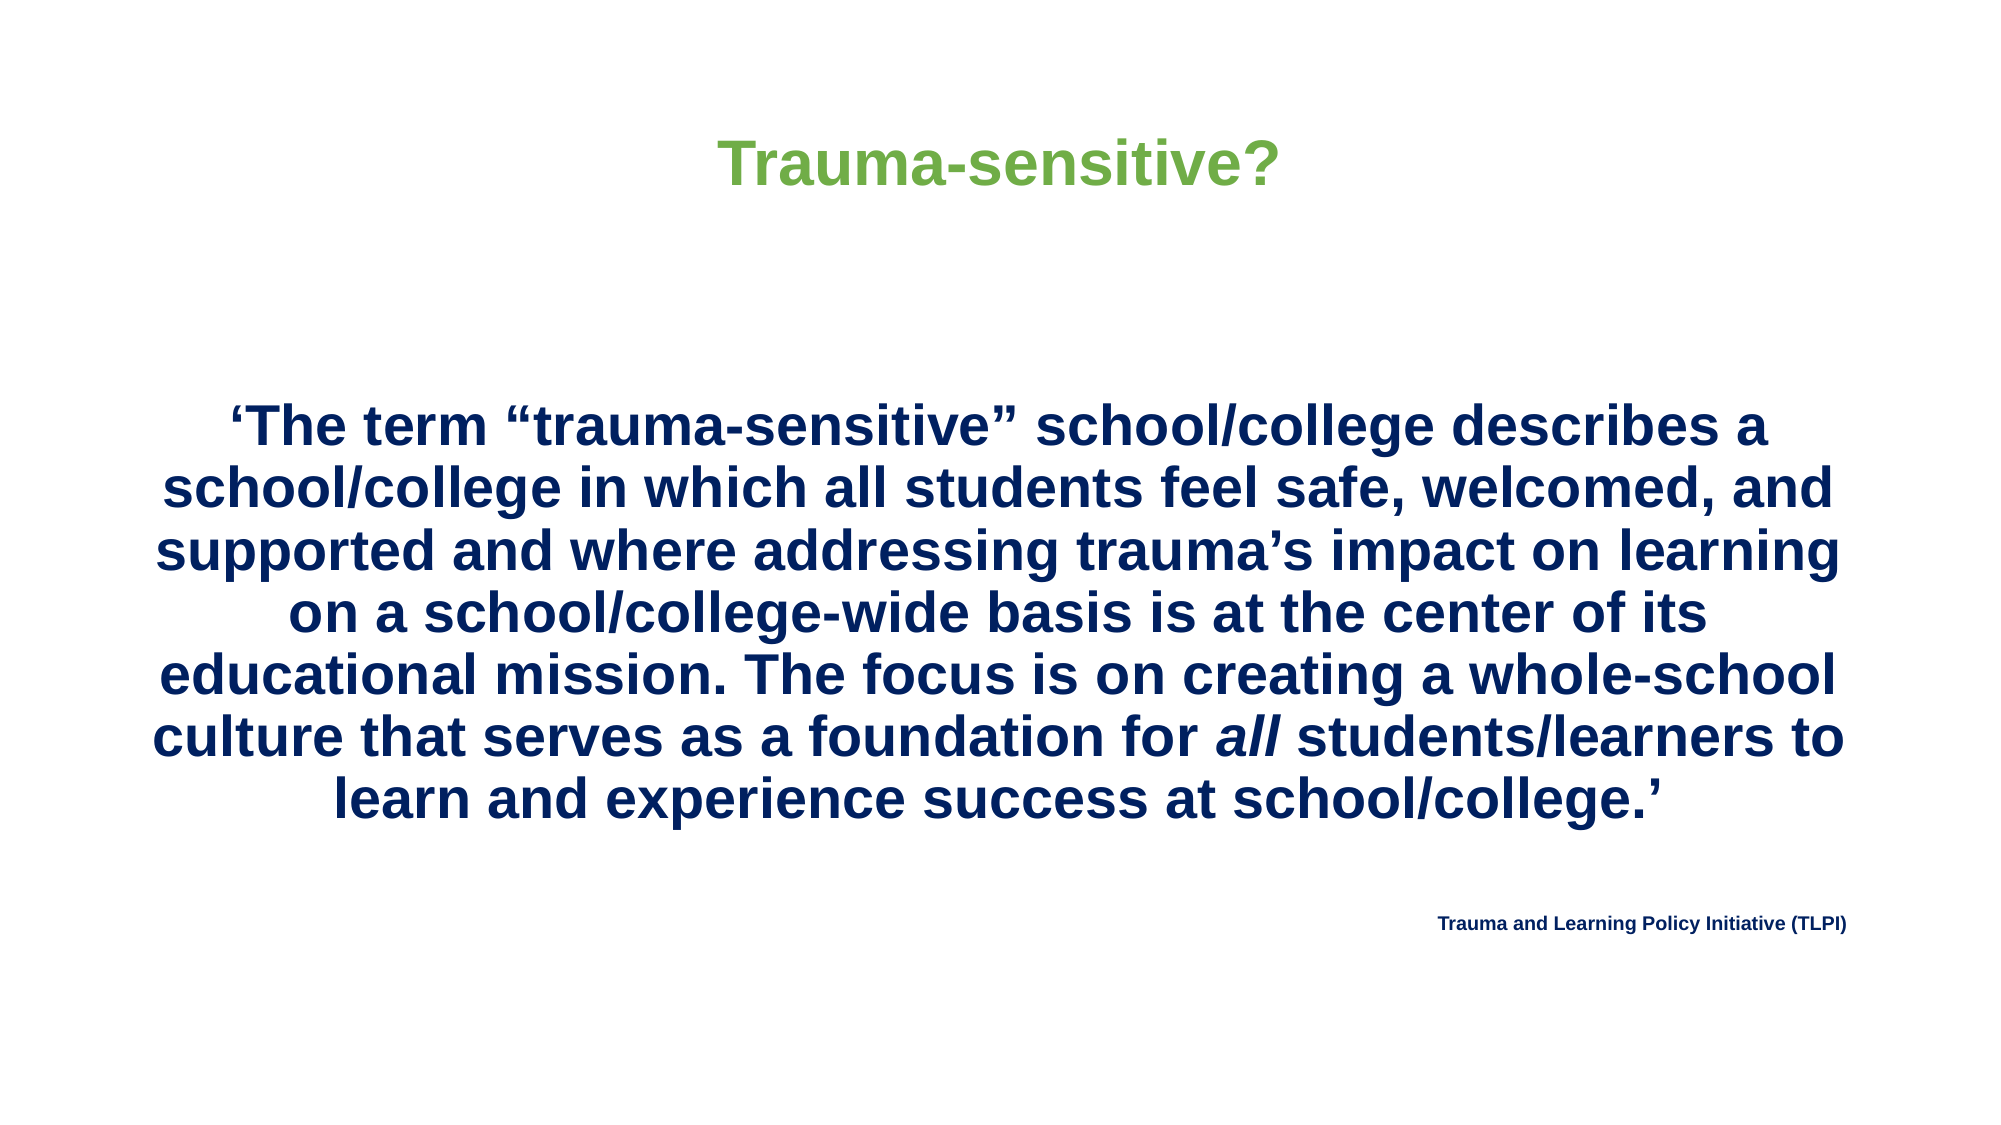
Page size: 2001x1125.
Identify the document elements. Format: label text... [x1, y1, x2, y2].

list ‘The term “trauma-sensitive” school/college describes a school/college in which all students feel safe, welcomed, and supported and where addressing trauma’s impact on learning on a school/college-wide basis is at the center of its educational mission. The focus is on creating a whole-school culture that serves as a foundation for all students/learners to learn and experience success at school/college.’ Trauma and Learning Policy Initiative (TLPI) [137, 238, 1863, 1014]
title Trauma-sensitive? [137, 59, 1863, 238]
